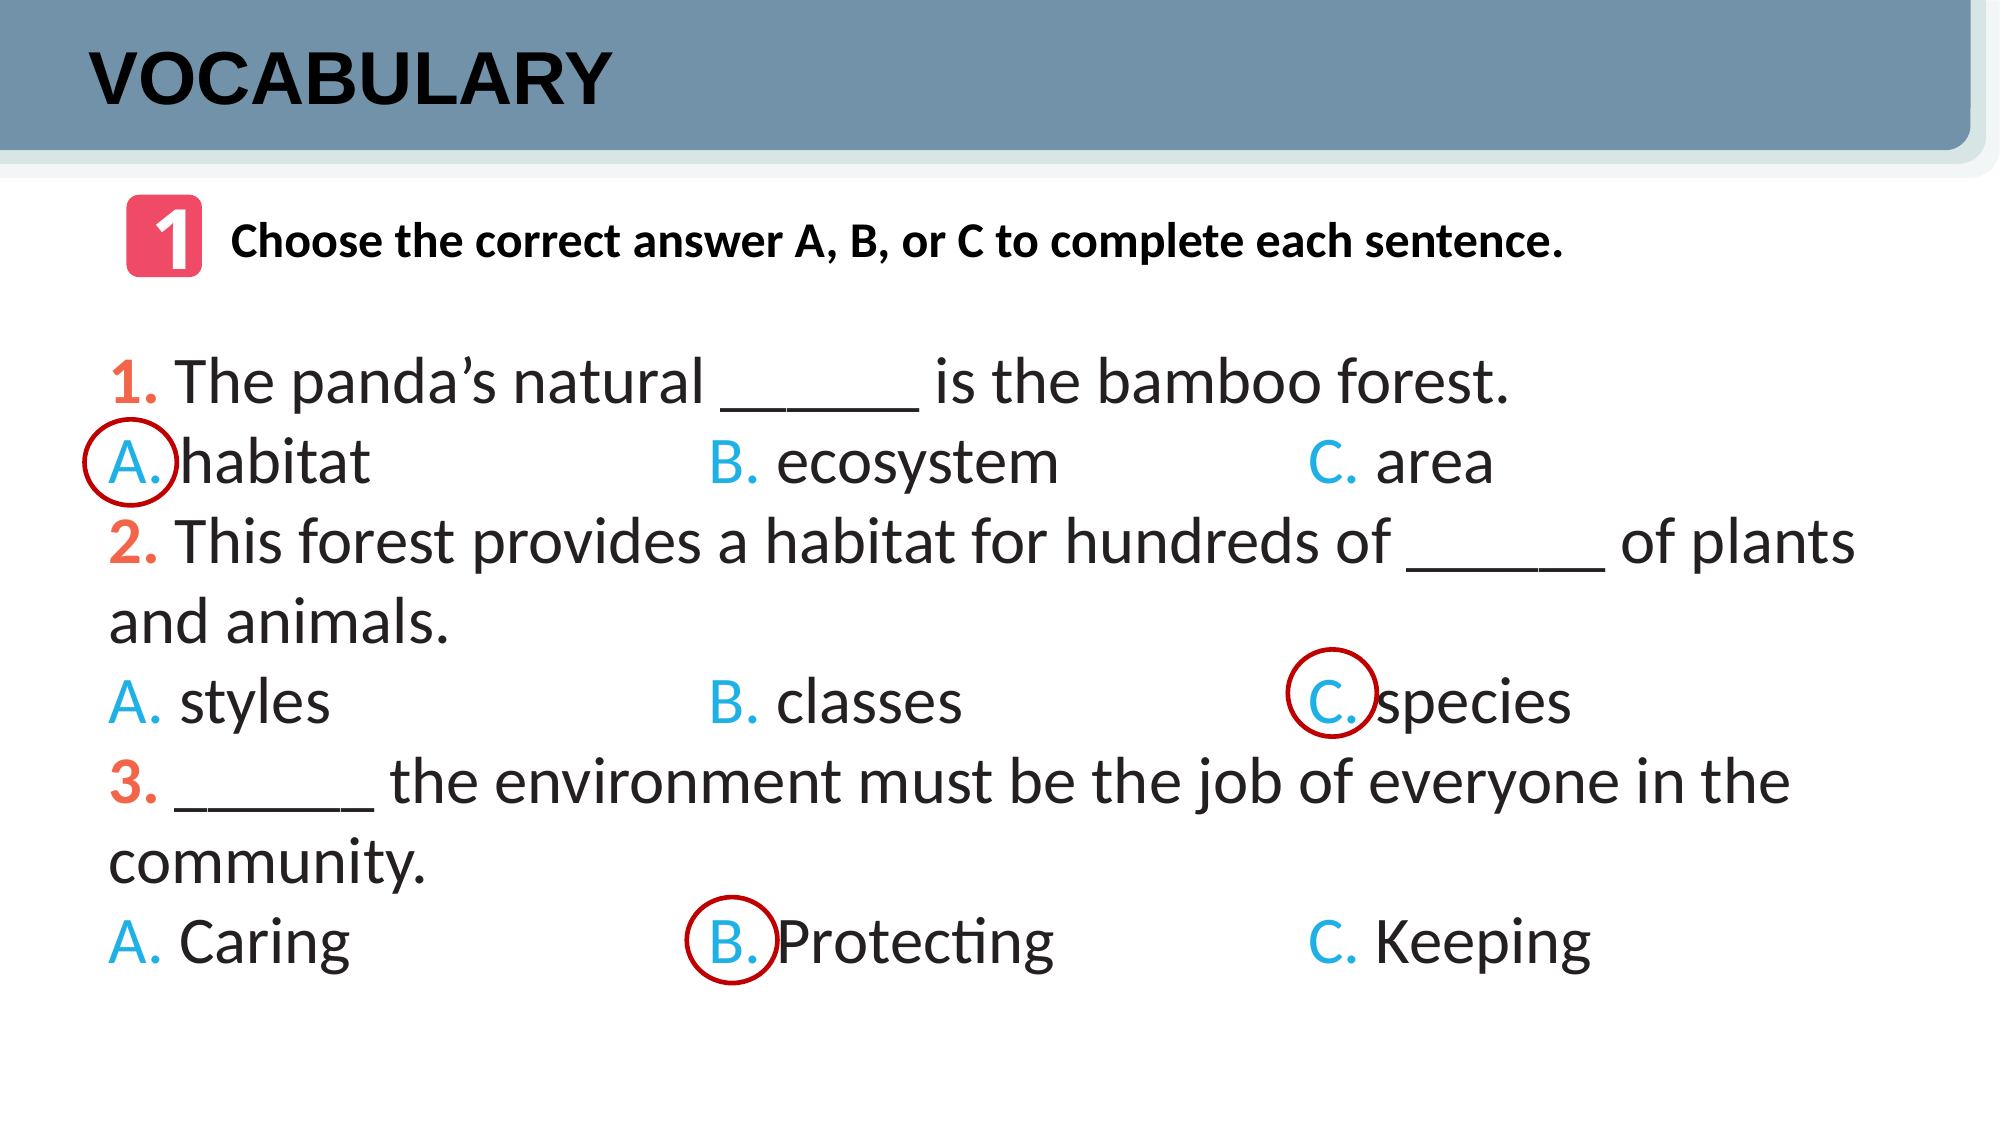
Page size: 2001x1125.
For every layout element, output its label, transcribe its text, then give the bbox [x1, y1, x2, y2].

text_box [83, 418, 178, 507]
text_box [191, 193, 204, 278]
text_box Choose the correct answer A, B, or C to complete each sentence. [216, 199, 1752, 275]
text_box [125, 194, 136, 278]
text_box [1286, 648, 1378, 738]
text_box 1. The panda’s natural ______ is the bamboo forest. A. habitat B. ecosystem C. area 2. This forest provides a habitat for hundreds of ______ of plants and animals. A. styles B. classes C. species 3. ______ the environment must be the job of everyone in the community. A. Caring B. Protecting C. Keeping [93, 329, 1903, 985]
text_box 1 [136, 178, 191, 294]
text_box [685, 896, 779, 985]
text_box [0, 0, 2000, 178]
